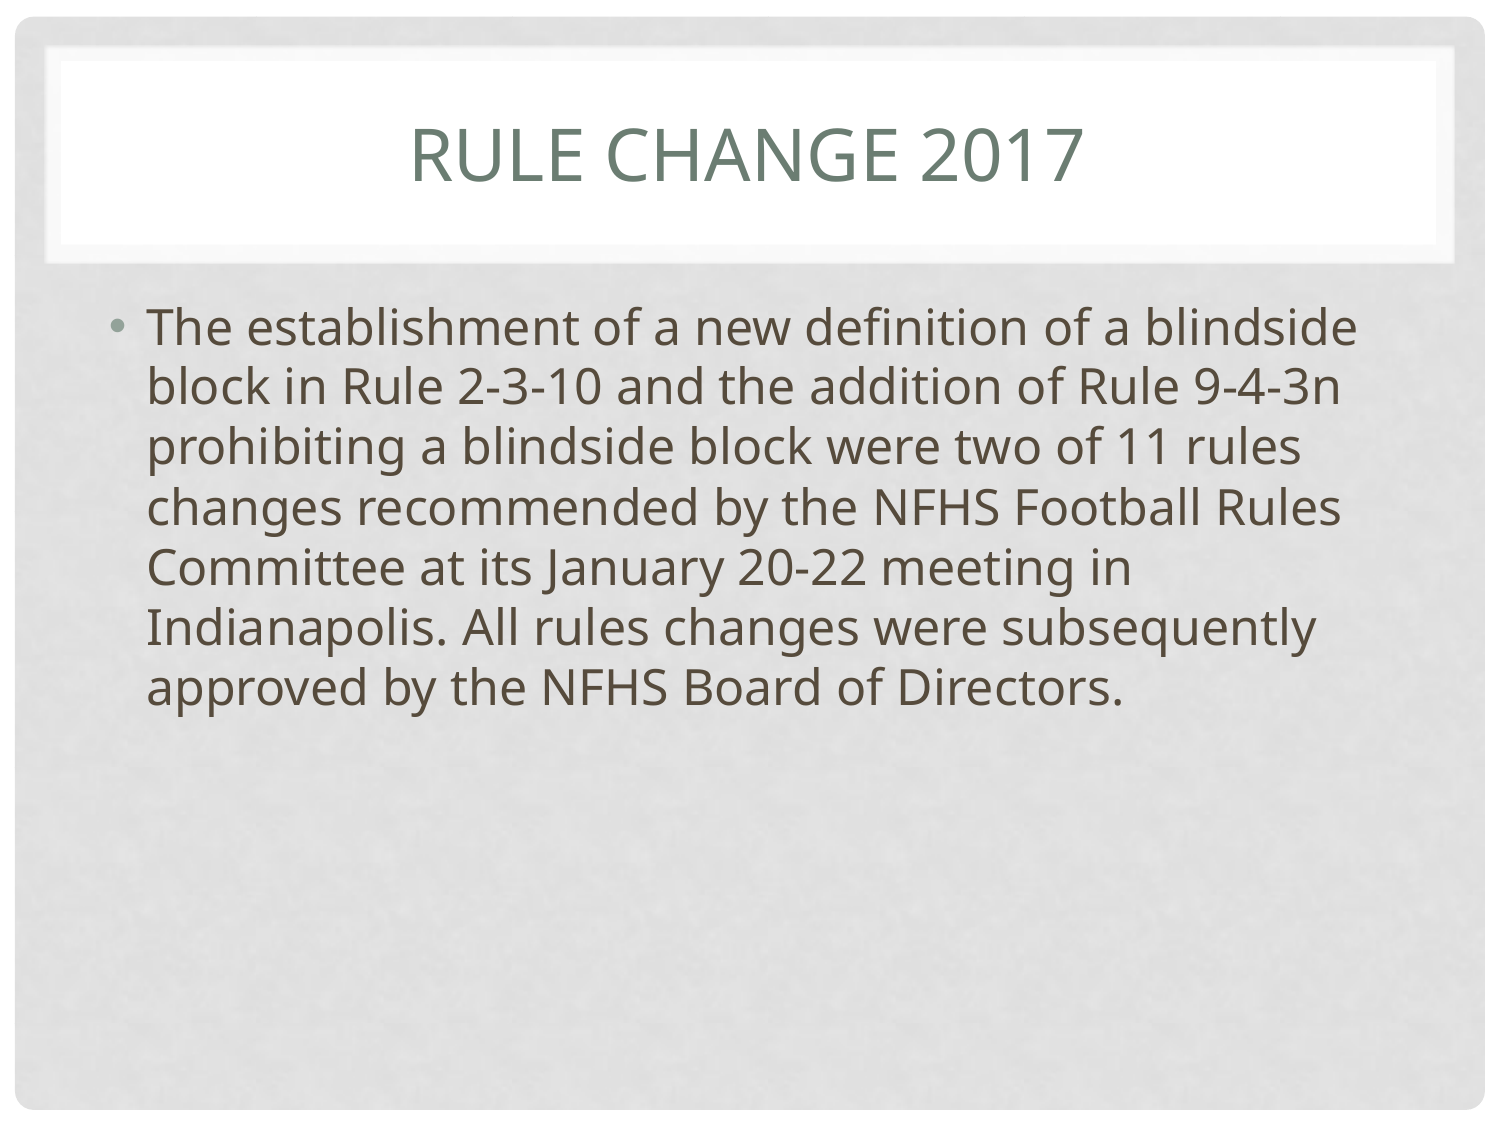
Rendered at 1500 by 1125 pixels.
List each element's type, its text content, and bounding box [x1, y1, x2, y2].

list The establishment of a new definition of a blindside block in Rule 2-3-10 and the addition of Rule 9-4-3n prohibiting a blindside block were two of 11 rules changes recommended by the NFHS Football Rules Committee at its January 20-22 meeting in Indianapolis. All rules changes were subsequently approved by the NFHS Board of Directors. [75, 287, 1425, 1005]
title Rule Change 2017 [69, 66, 1425, 238]
